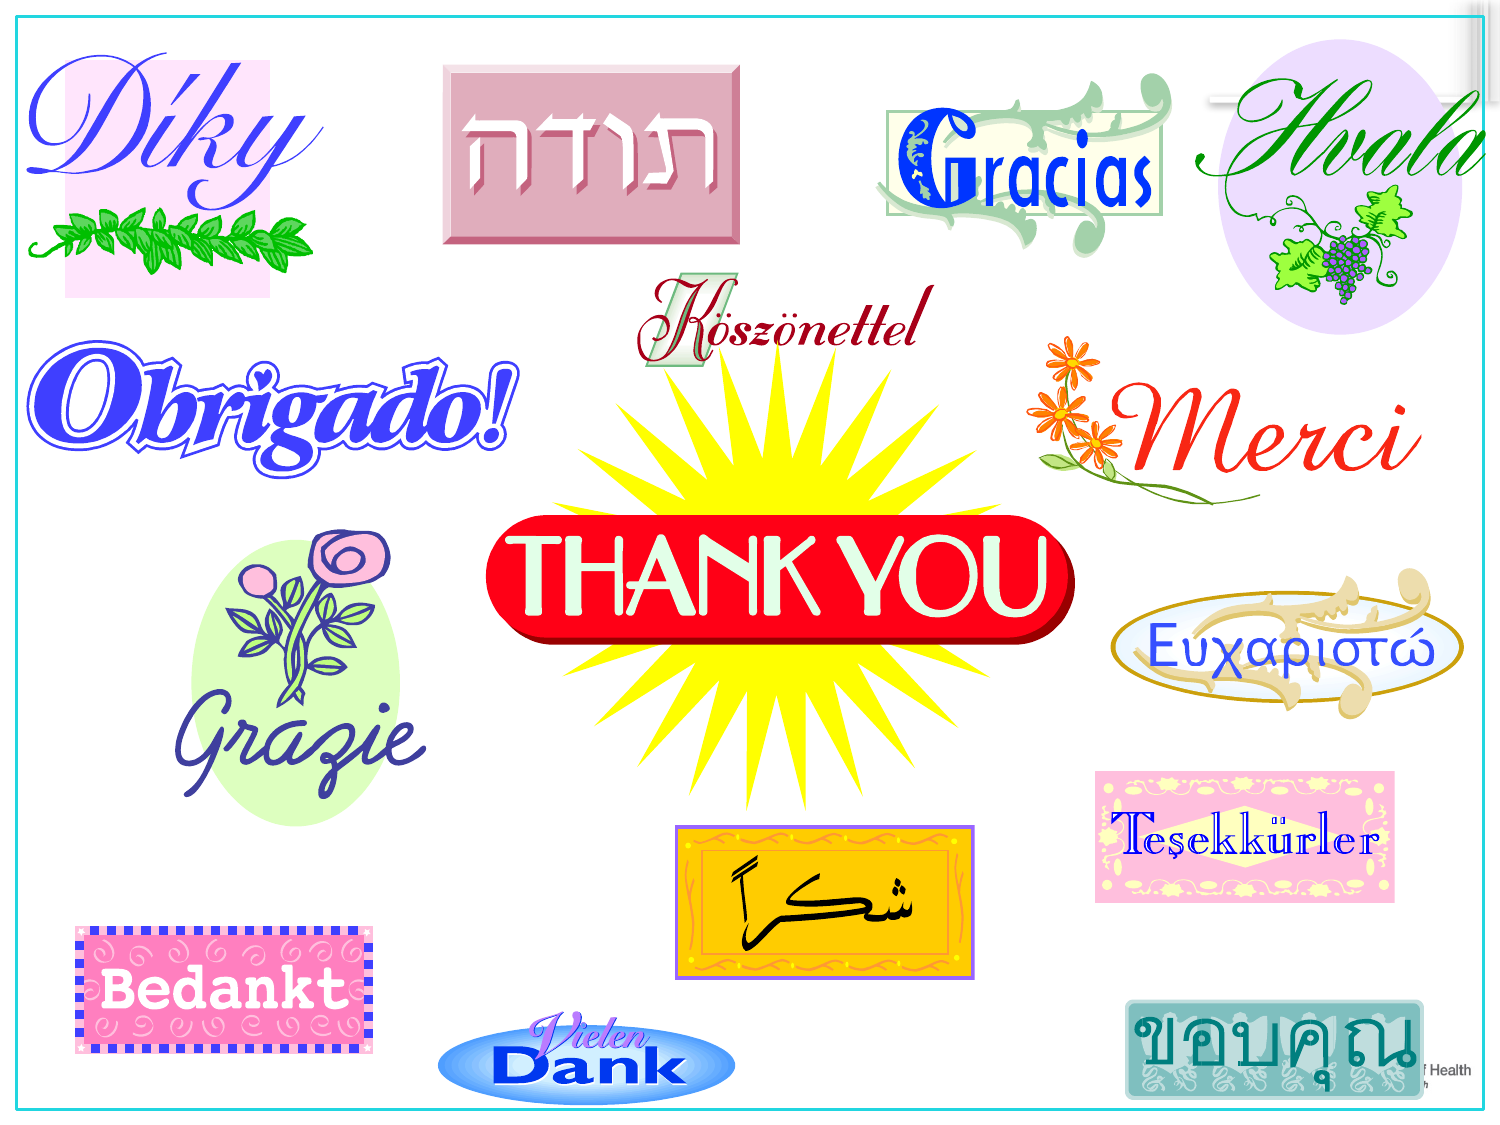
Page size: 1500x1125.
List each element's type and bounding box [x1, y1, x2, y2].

text_box [26, 39, 1486, 1106]
